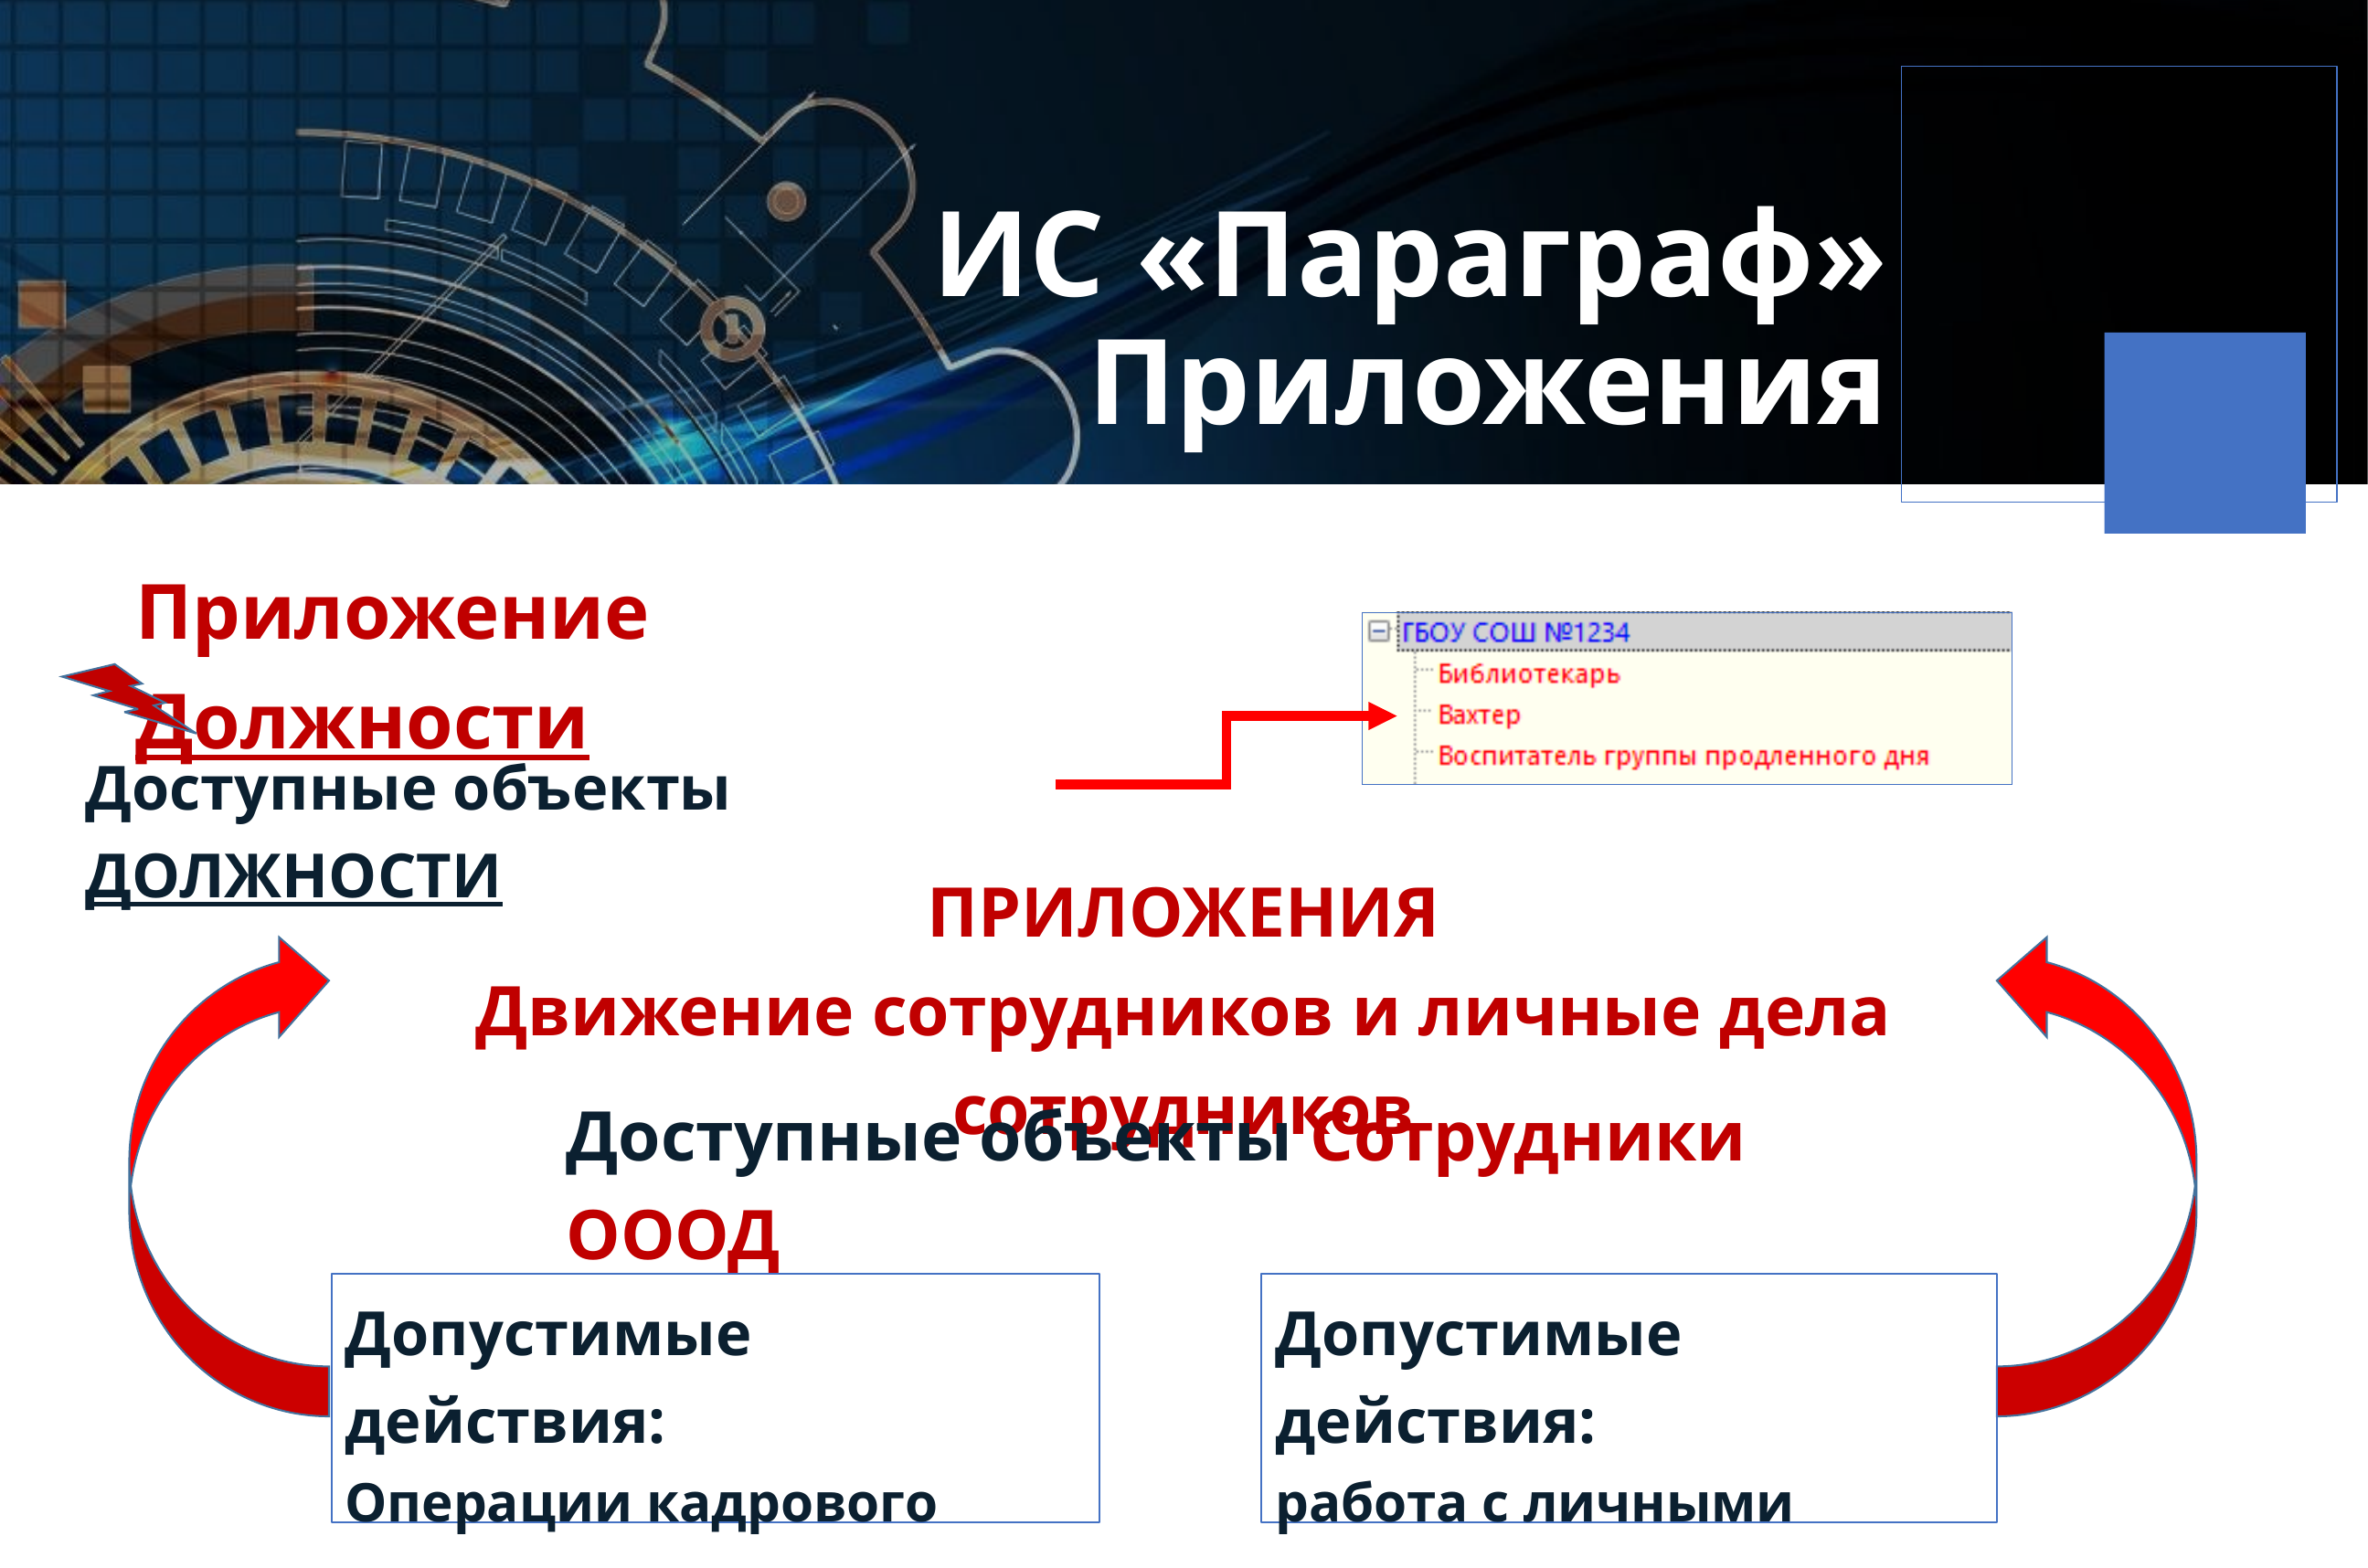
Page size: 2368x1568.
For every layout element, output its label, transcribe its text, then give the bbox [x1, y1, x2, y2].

text_box Допустимые действия: работа с личными делами сотрудников [1261, 1273, 1997, 1523]
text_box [0, 0, 2368, 534]
text_box Доступные объекты Сотрудники ОООД [552, 1068, 1796, 1194]
list Приложение Должности [122, 537, 1099, 642]
text_box Допустимые действия: Операции кадрового учета прием, увольнение, перевод [331, 1273, 1099, 1523]
text_box ПРИЛОЖЕНИЯ Движение сотрудников и личные дела сотрудников [350, 844, 2017, 1054]
text_box Доступные объекты ДОЛЖНОСТИ [71, 727, 1057, 853]
text_box [128, 935, 331, 1418]
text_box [1056, 715, 1397, 785]
picture [1362, 611, 2012, 785]
text_box [58, 662, 197, 735]
text_box [1995, 935, 2198, 1418]
